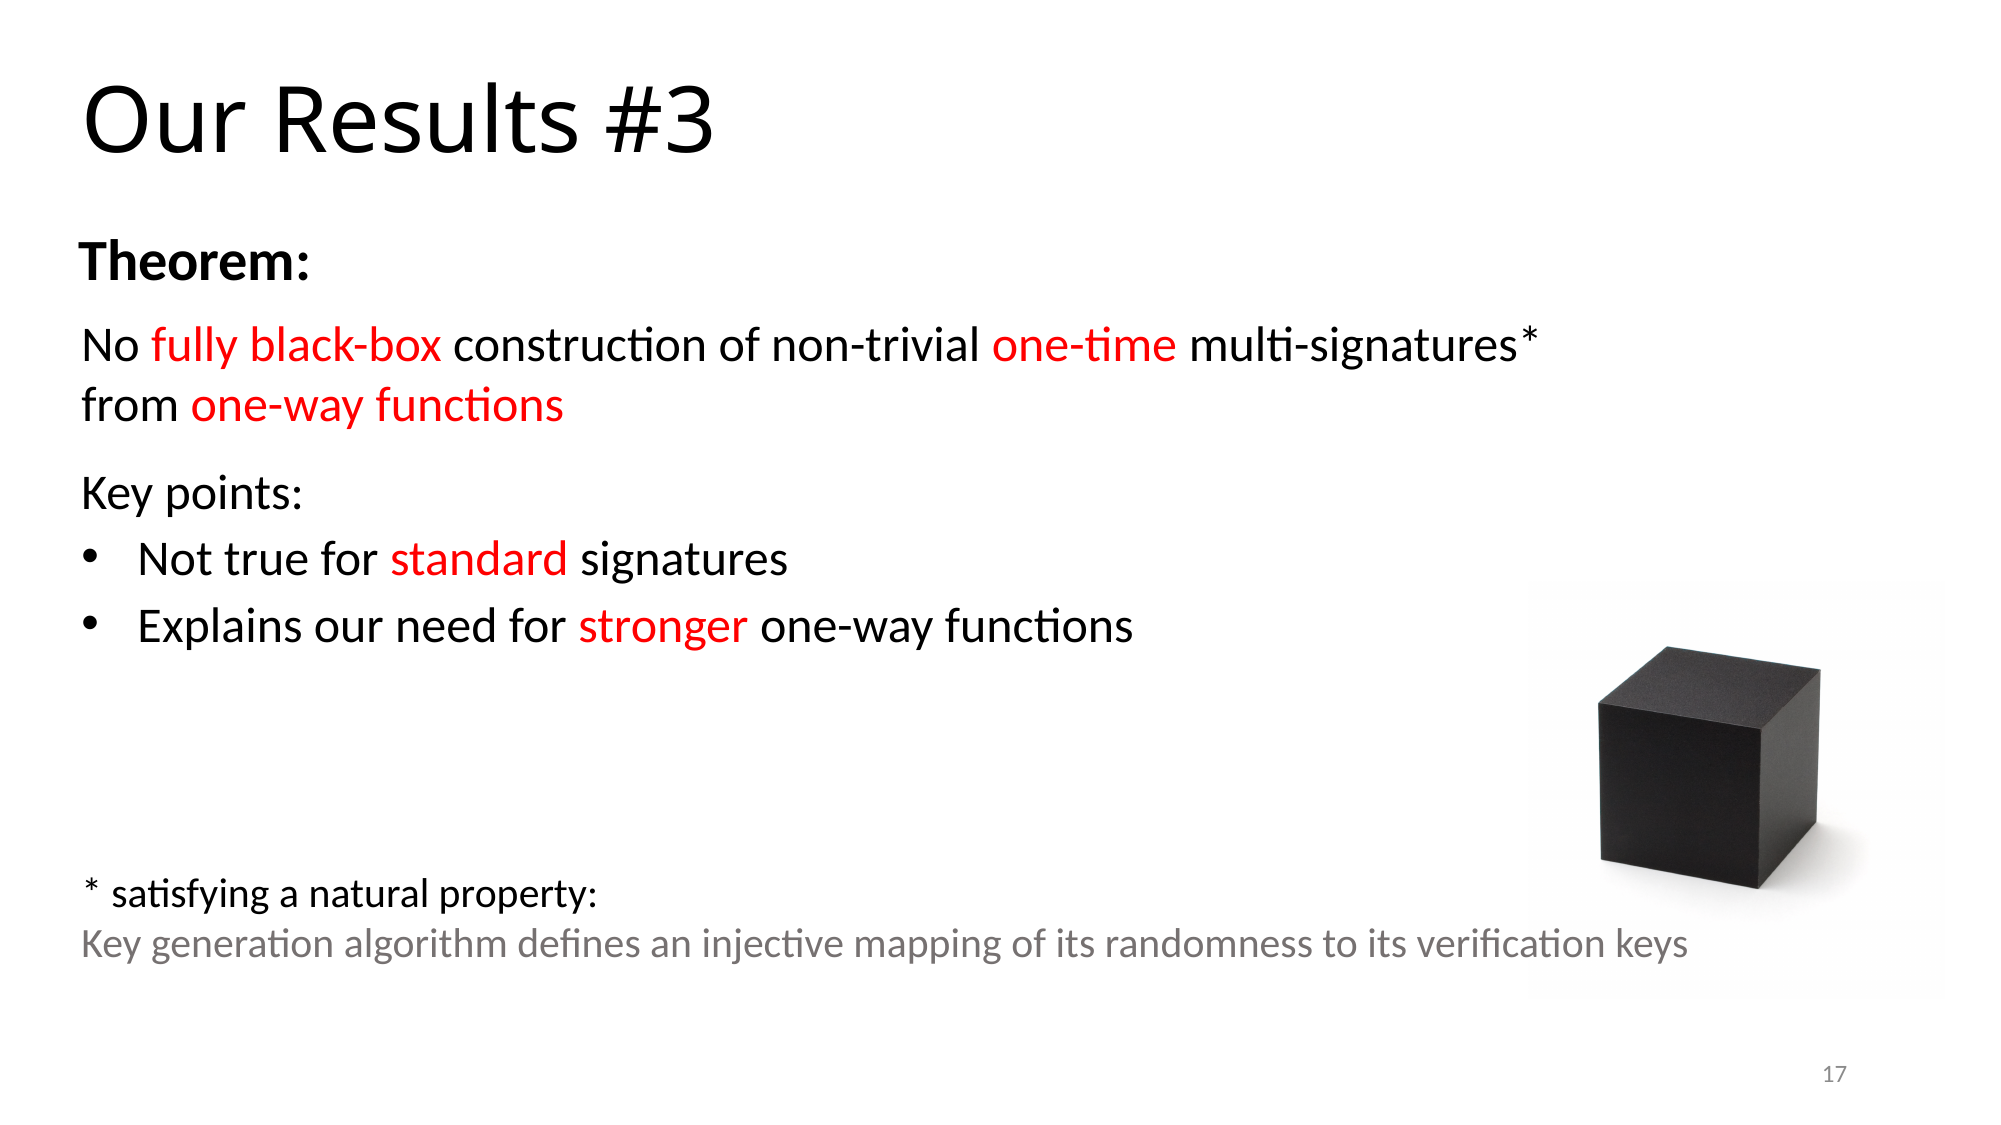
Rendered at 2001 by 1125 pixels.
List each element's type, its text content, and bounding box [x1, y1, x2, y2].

text_box * satisfying a natural property: Key generation algorithm defines an injective mapping of its randomness to its verification keys [66, 858, 1528, 974]
picture [1528, 581, 1945, 999]
text_box No fully black-box construction of non-trivial one-time multi-signatures* from one-way functions [66, 303, 1977, 439]
text_box Key points: Not true for standard signatures Explains our need for stronger one-way functions [66, 445, 1925, 660]
title Our Results #3 [66, 0, 1661, 246]
text_box Theorem: [70, 222, 1831, 293]
slide_number 17 [1412, 1042, 1863, 1103]
